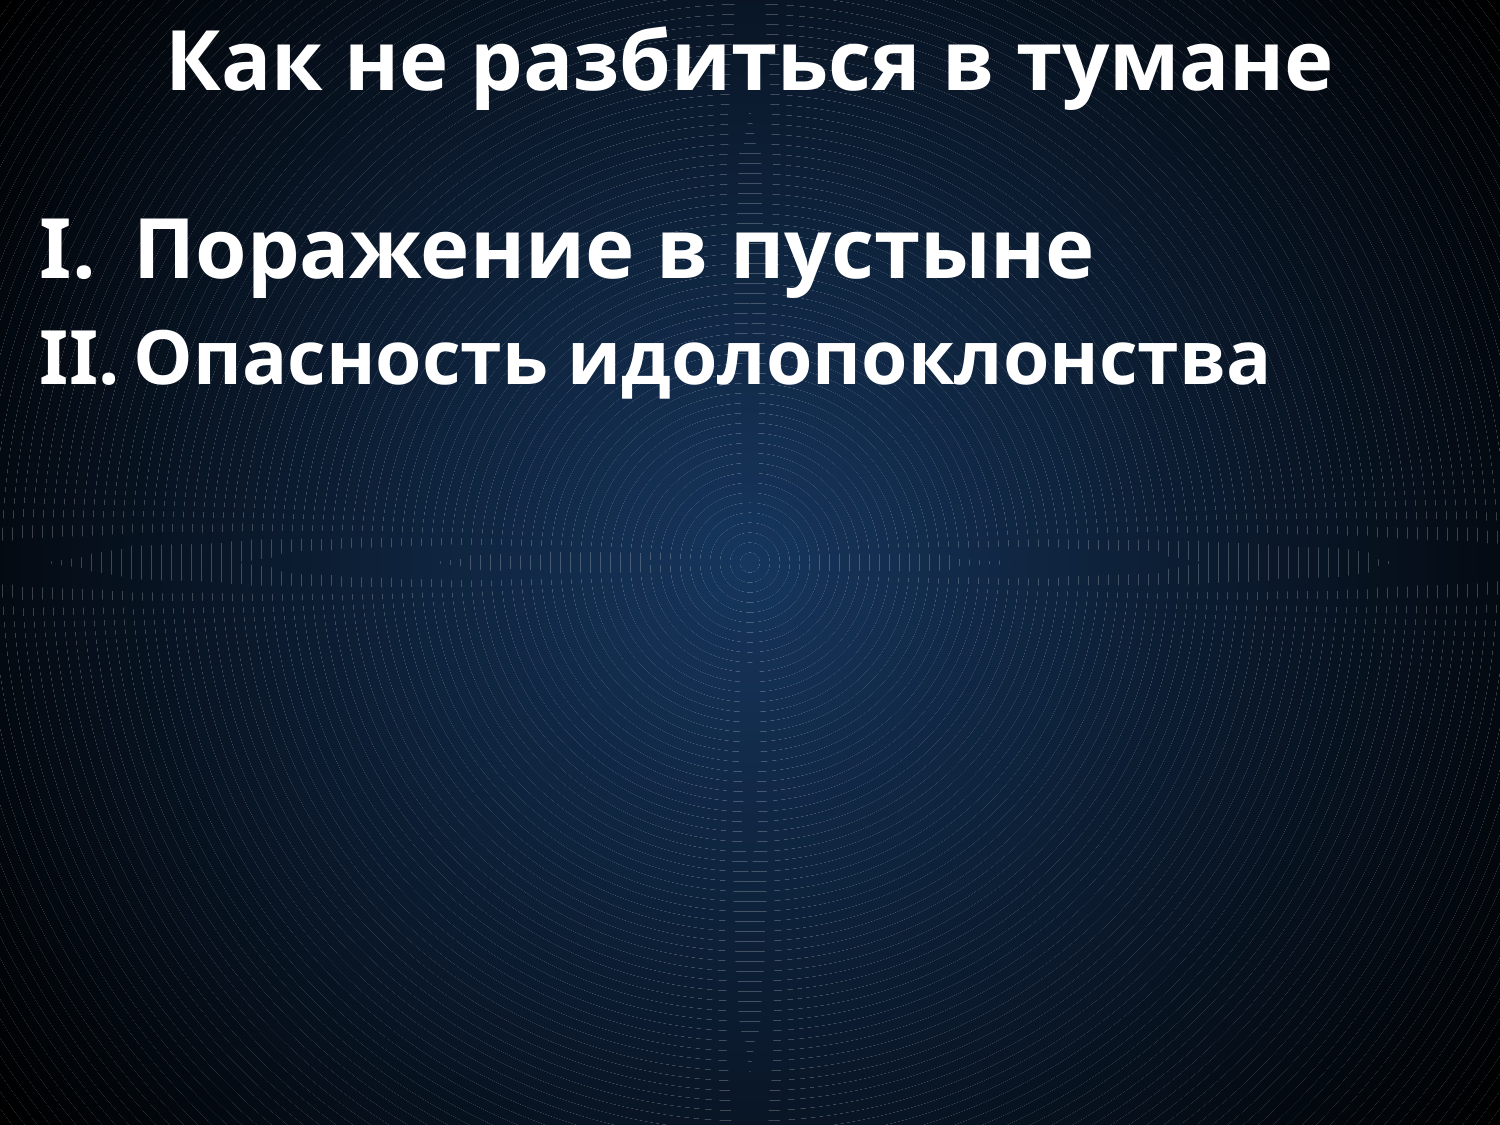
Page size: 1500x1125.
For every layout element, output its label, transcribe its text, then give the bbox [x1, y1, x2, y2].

list Поражение в пустыне Опасность идолопоклонства [24, 187, 1500, 1125]
title Как не разбиться в тумане [75, 0, 1425, 187]
